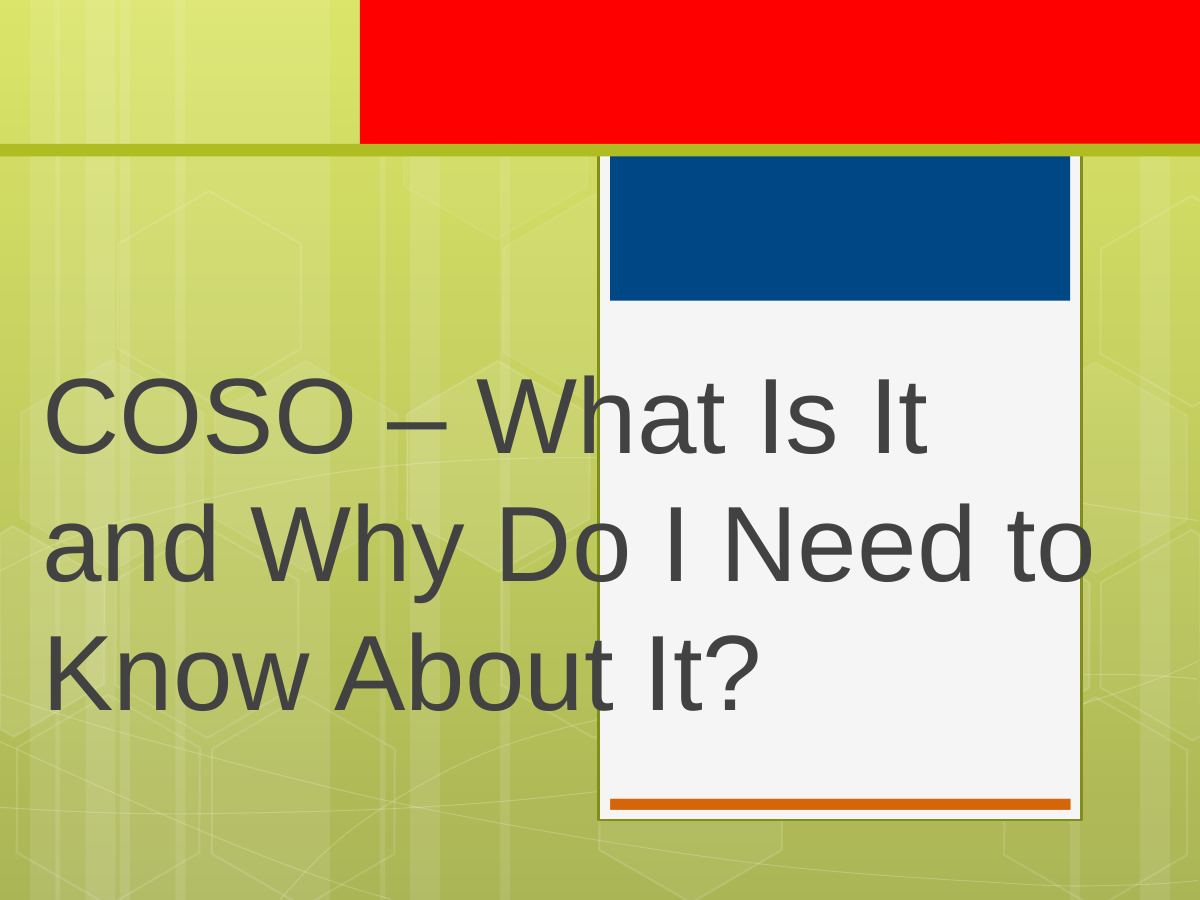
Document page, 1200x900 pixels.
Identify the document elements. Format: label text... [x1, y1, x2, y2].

text_box [359, 0, 1200, 150]
subtitle COSO – What Is It and Why Do I Need to Know About It? [30, 339, 1150, 740]
